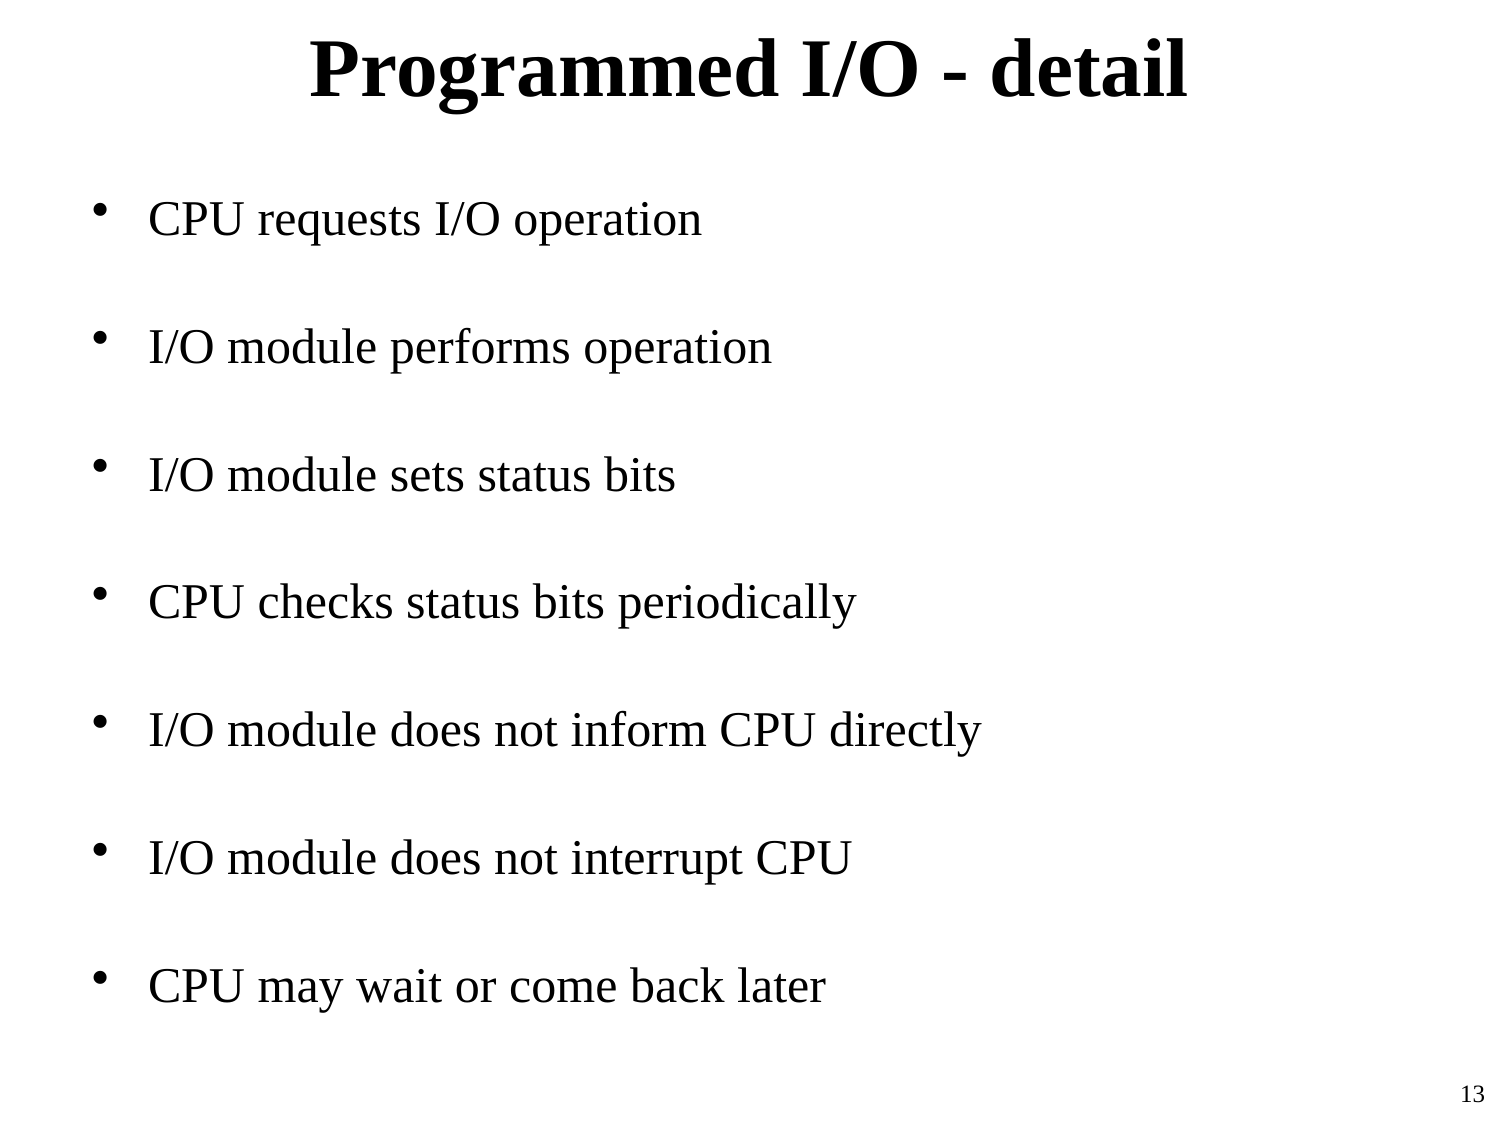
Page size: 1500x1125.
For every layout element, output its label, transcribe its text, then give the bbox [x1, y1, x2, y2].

title Programmed I/O - detail [0, 0, 1500, 126]
slide_number 13 [1186, 1069, 1500, 1125]
list CPU requests I/O operation I/O module performs operation I/O module sets status bits CPU checks status bits periodically I/O module does not inform CPU directly I/O module does not interrupt CPU CPU may wait or come back later [76, 184, 1436, 1071]
